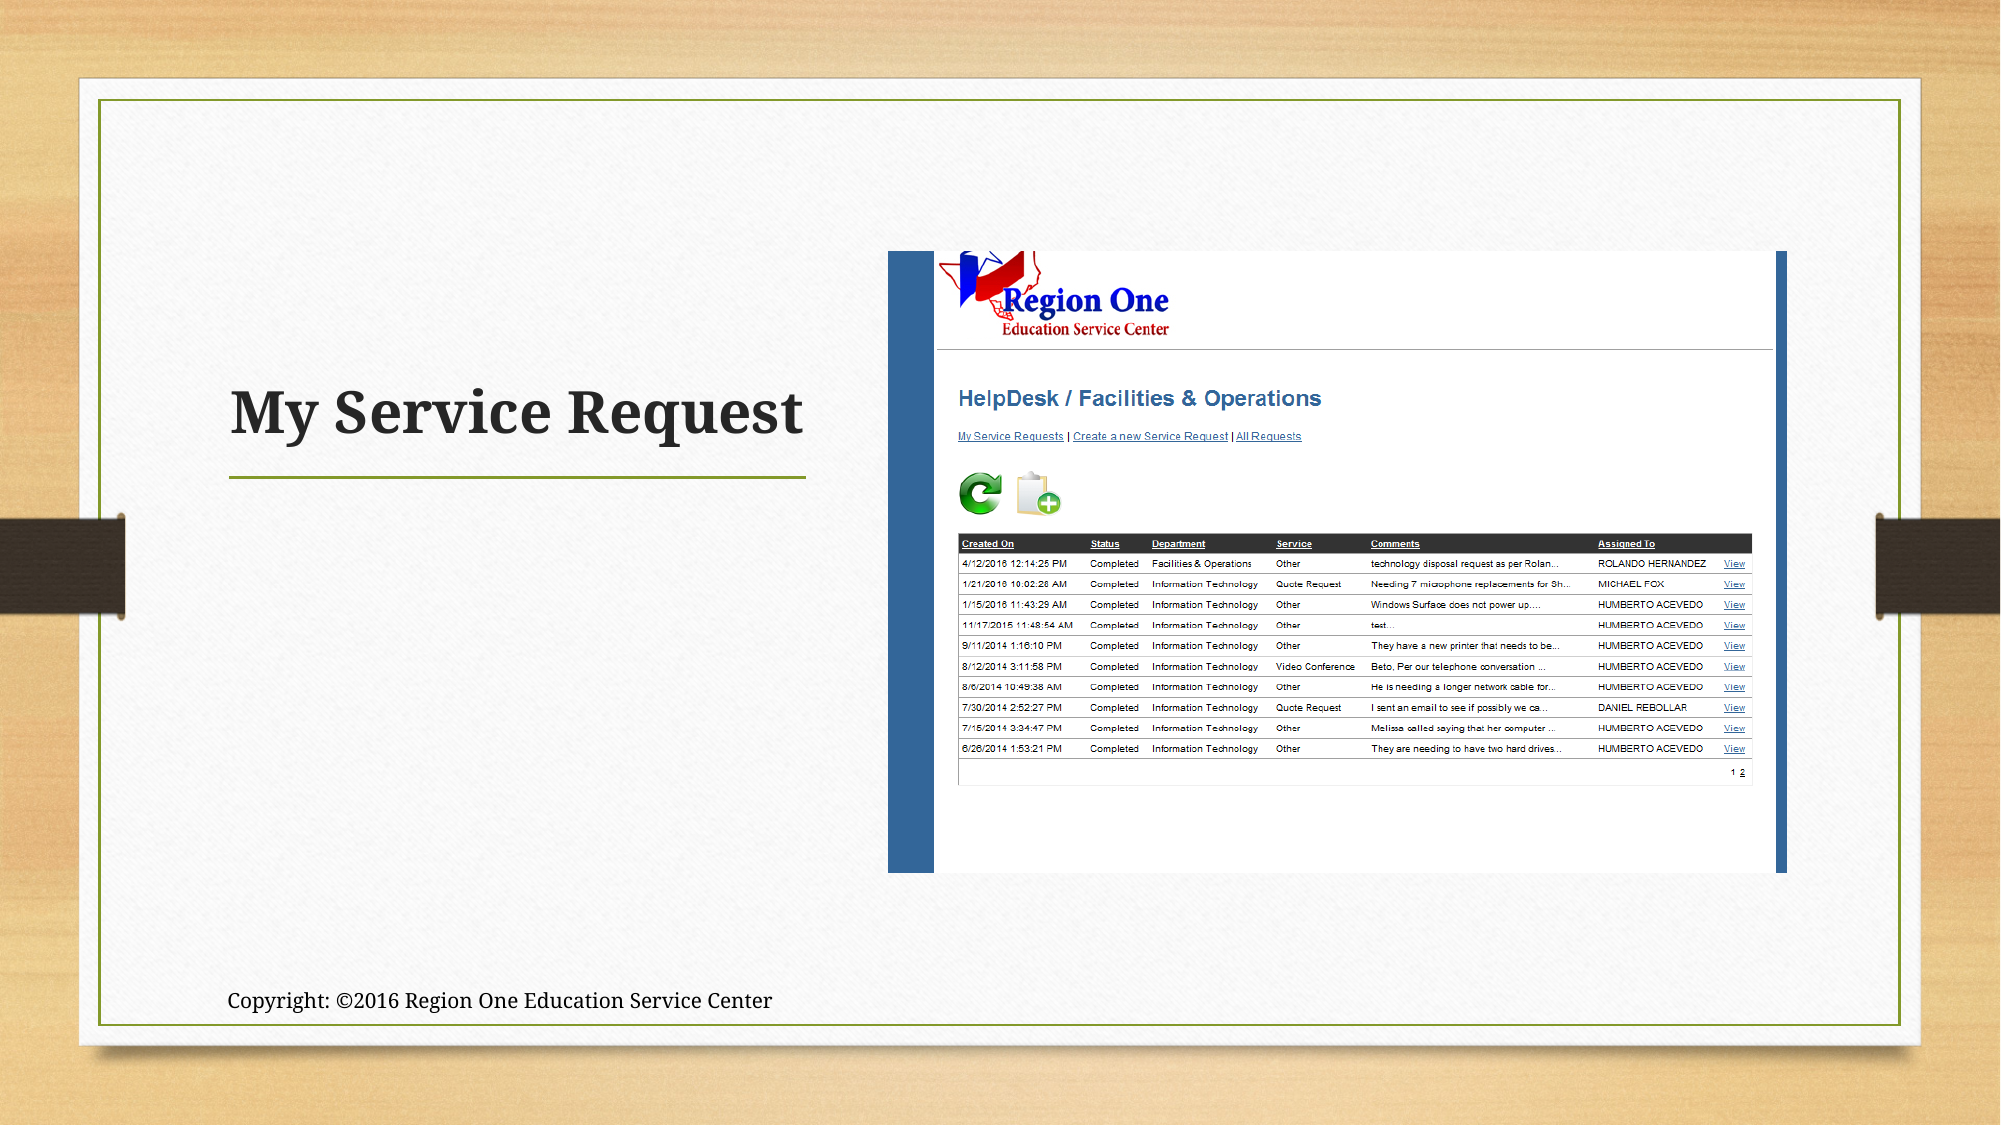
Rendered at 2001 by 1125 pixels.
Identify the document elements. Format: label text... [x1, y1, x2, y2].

title My Service Request [212, 227, 823, 453]
picture [0, 0, 2001, 1125]
footer Copyright: ©2016 Region One Education Service Center [212, 979, 1411, 1025]
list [888, 251, 1787, 874]
